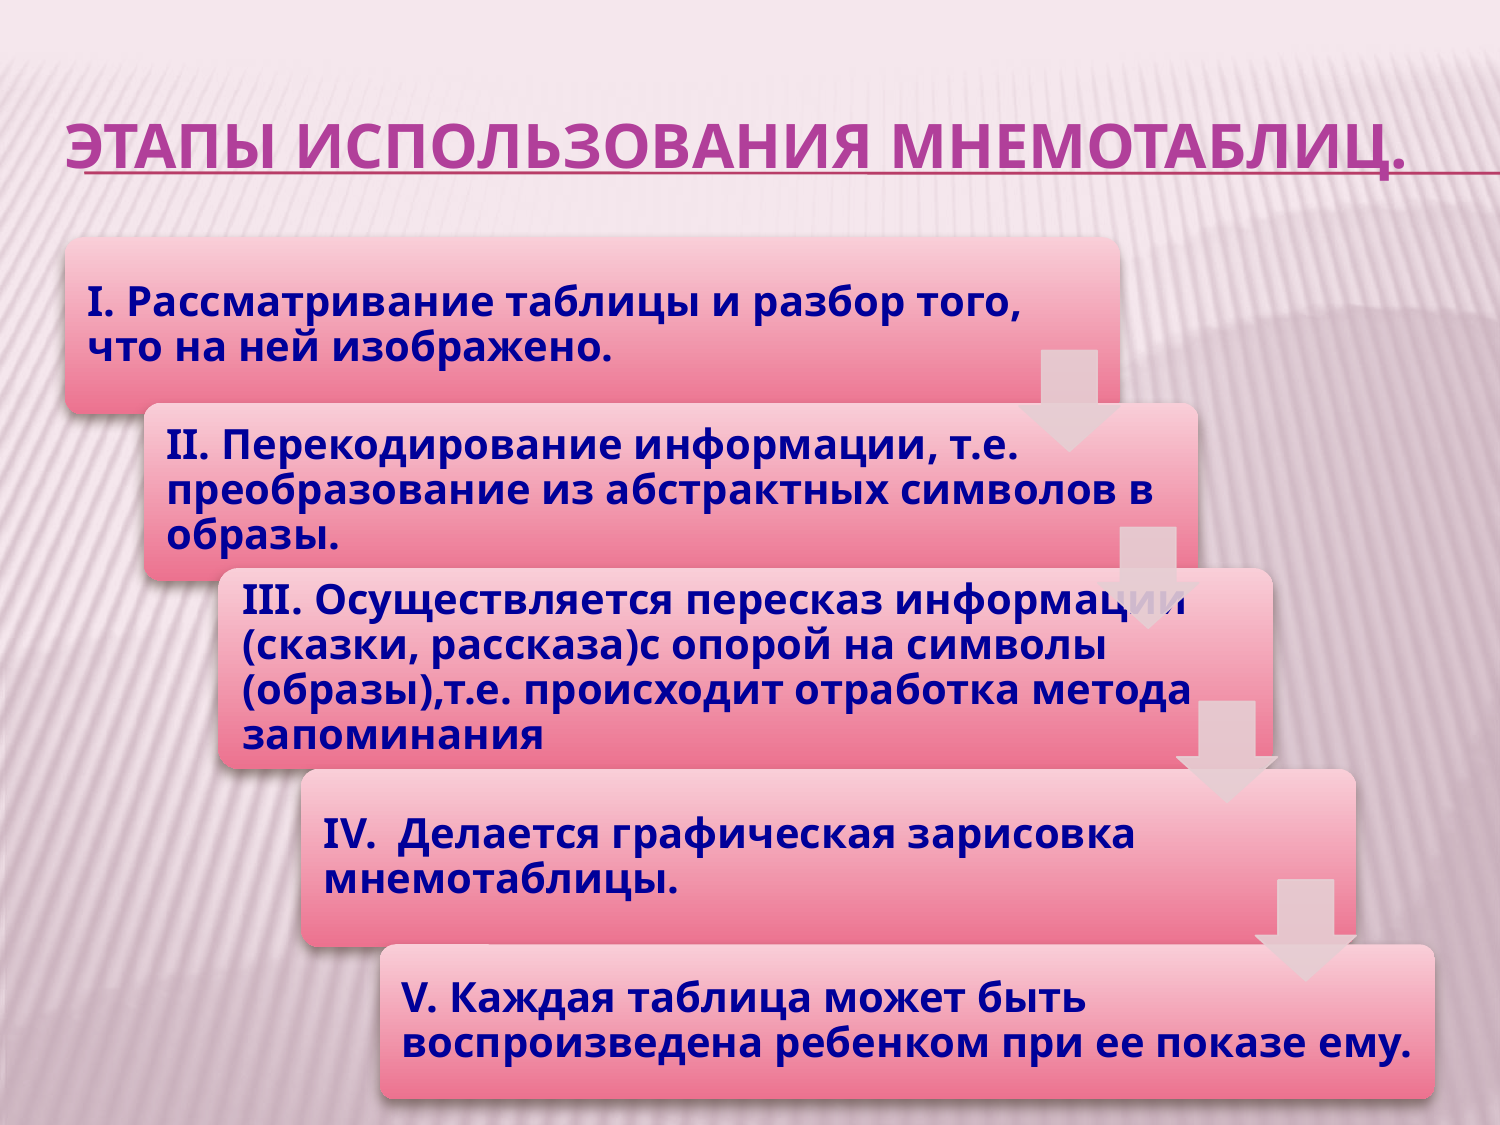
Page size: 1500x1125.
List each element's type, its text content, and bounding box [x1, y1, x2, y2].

title Этапы использования мнемотаблиц. [49, 75, 1475, 213]
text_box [64, 231, 1436, 1095]
